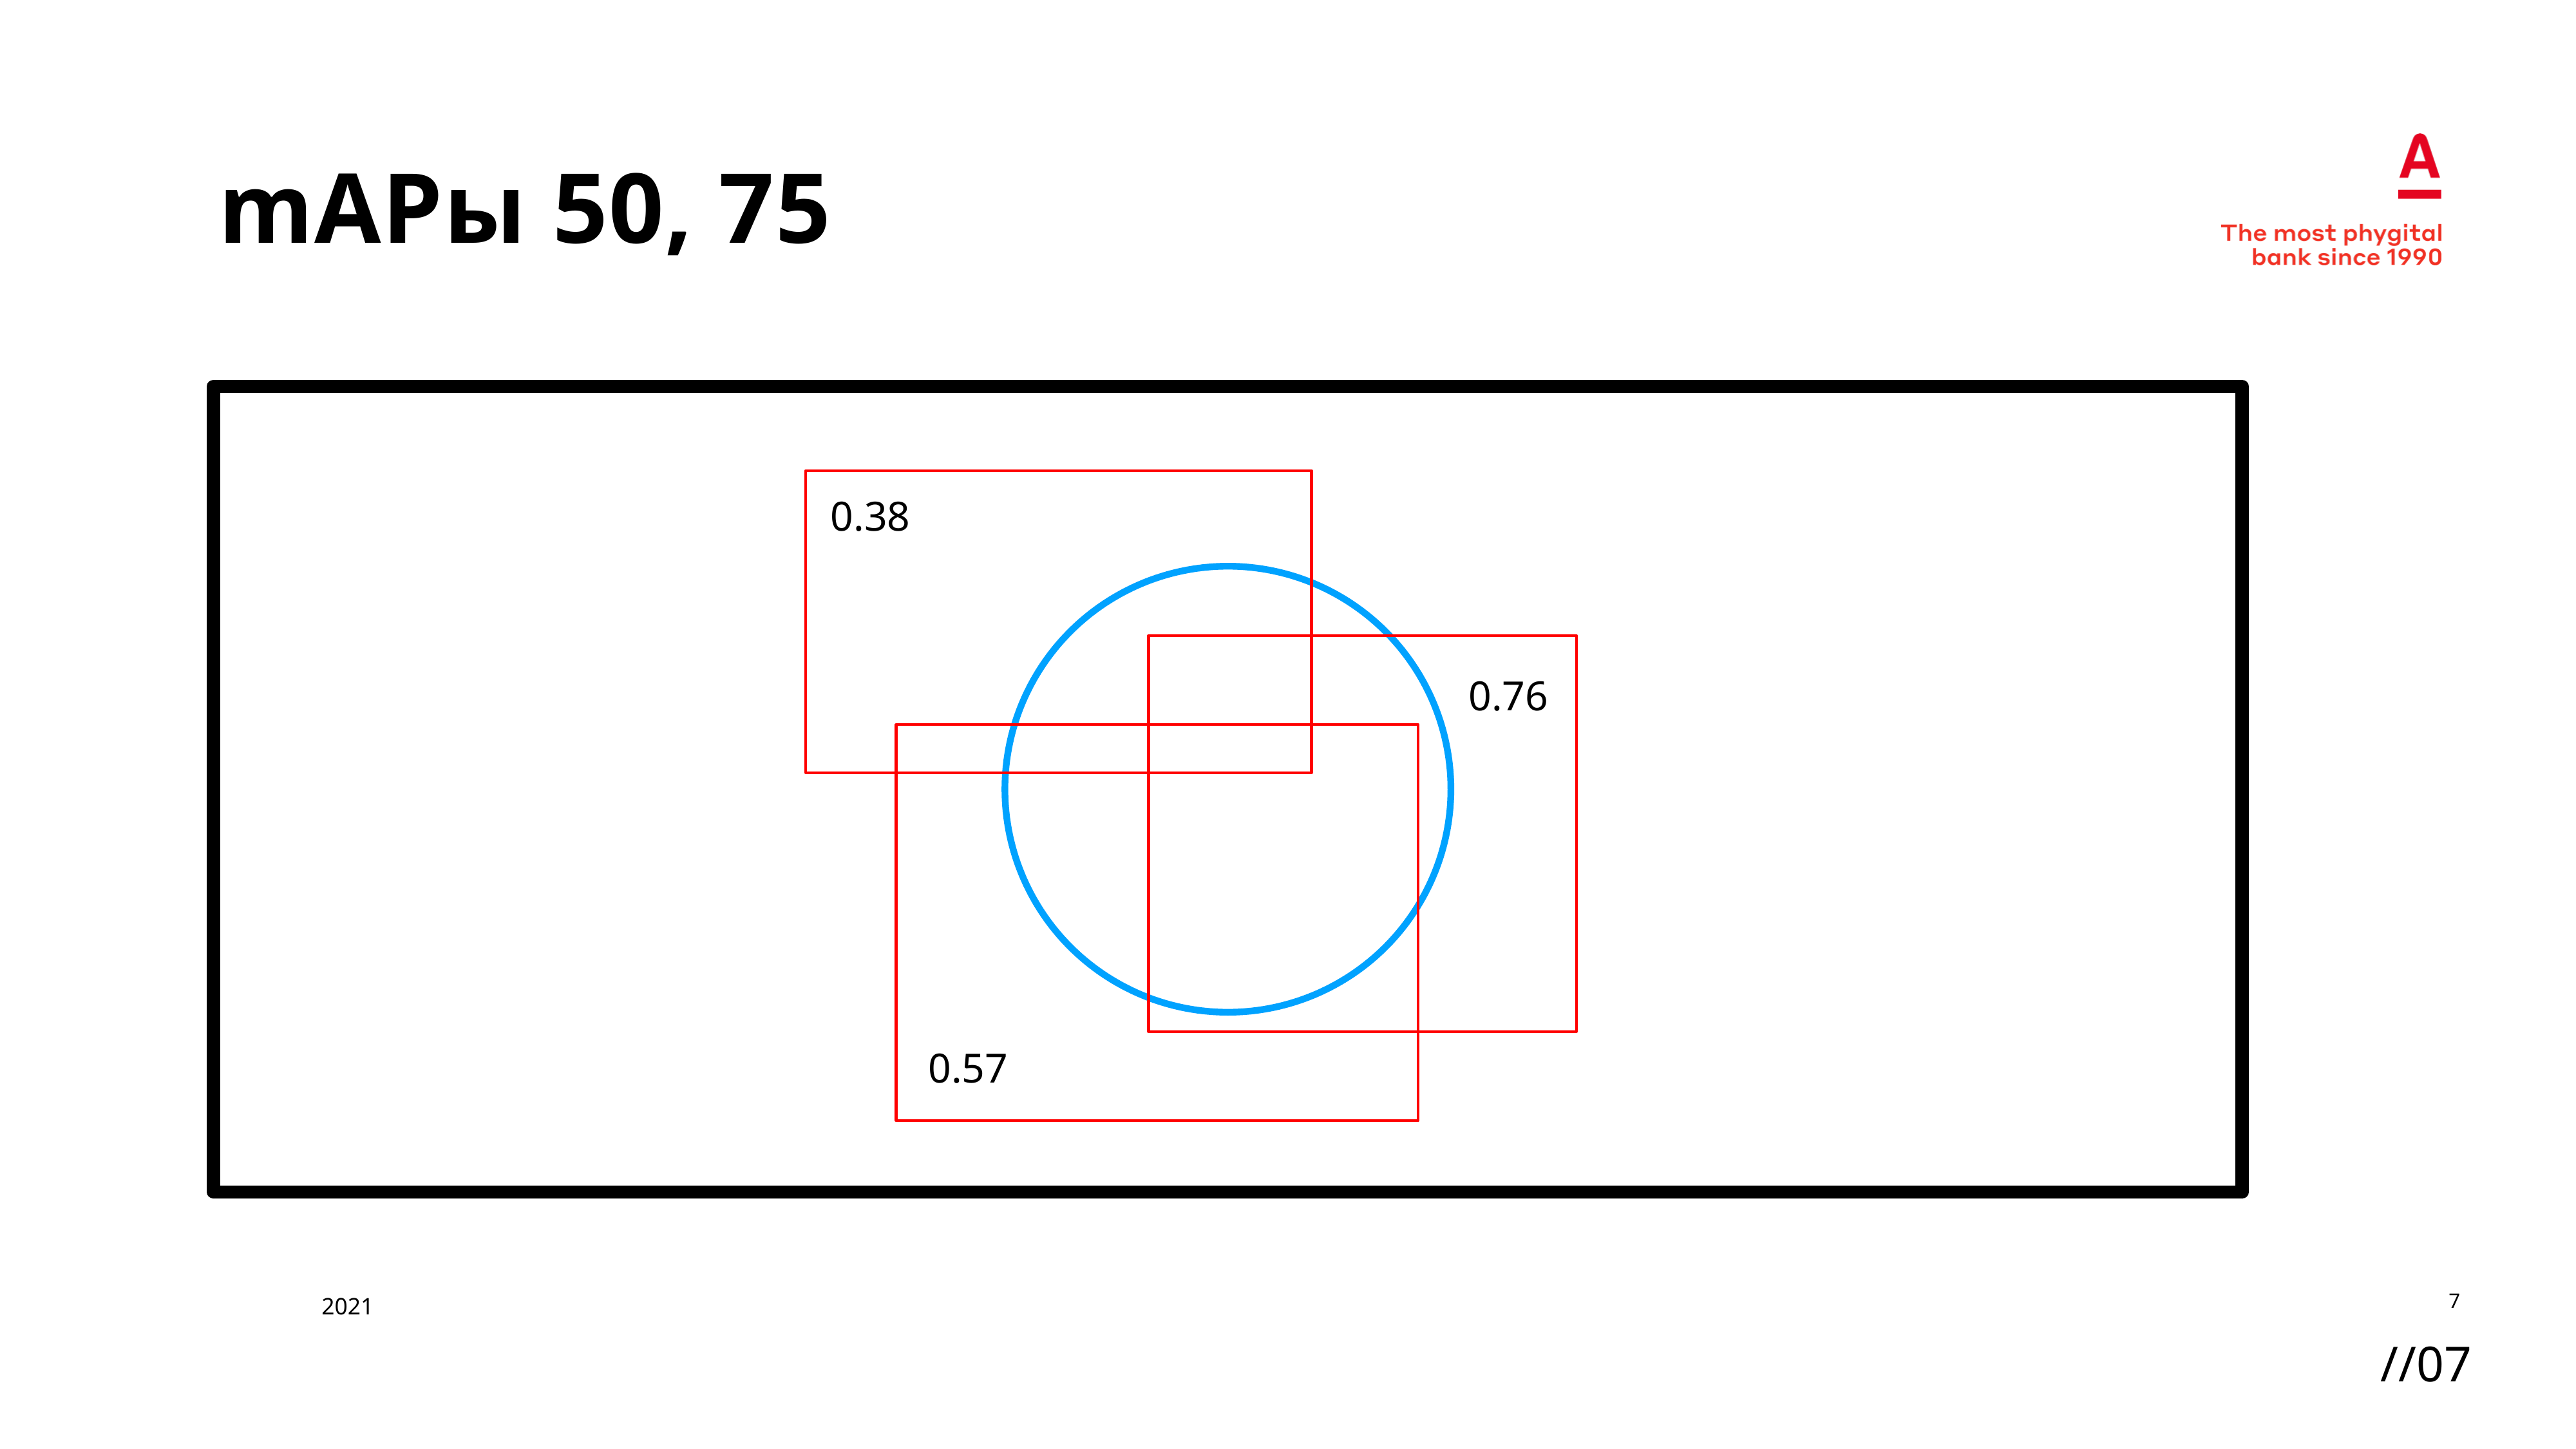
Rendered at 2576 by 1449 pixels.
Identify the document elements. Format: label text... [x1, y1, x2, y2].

text_box 0.76 [1463, 665, 1554, 724]
text_box 0.38 [825, 485, 916, 545]
text_box [212, 385, 2244, 1193]
picture [2398, 133, 2441, 199]
text_box [895, 723, 1419, 1122]
text_box mAPы 50, 75 [213, 149, 1312, 268]
text_box [1147, 634, 1578, 1033]
picture [2221, 223, 2441, 265]
text_box 0.57 [923, 1037, 1014, 1096]
text_box //07 [2340, 1328, 2512, 1397]
text_box [804, 469, 1313, 774]
text_box [1313, 583, 1388, 634]
